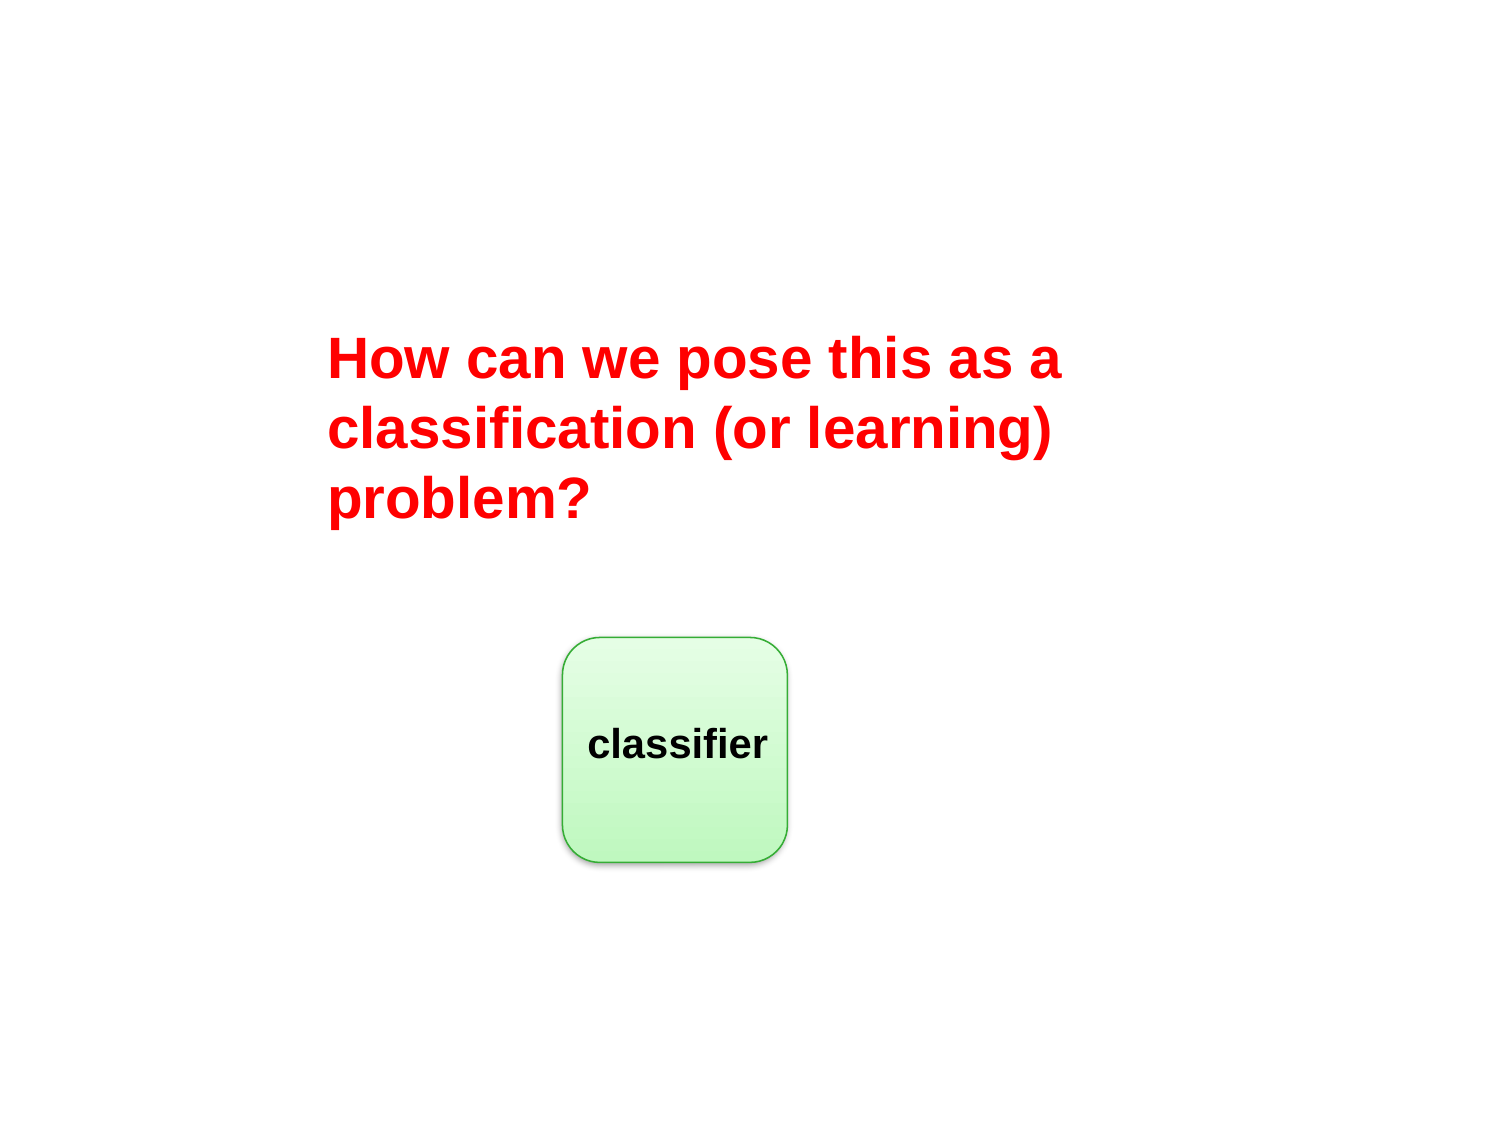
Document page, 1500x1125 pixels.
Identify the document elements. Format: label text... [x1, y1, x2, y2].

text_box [562, 637, 788, 863]
text_box How can we pose this as a classification (or learning) problem? [312, 312, 1200, 538]
